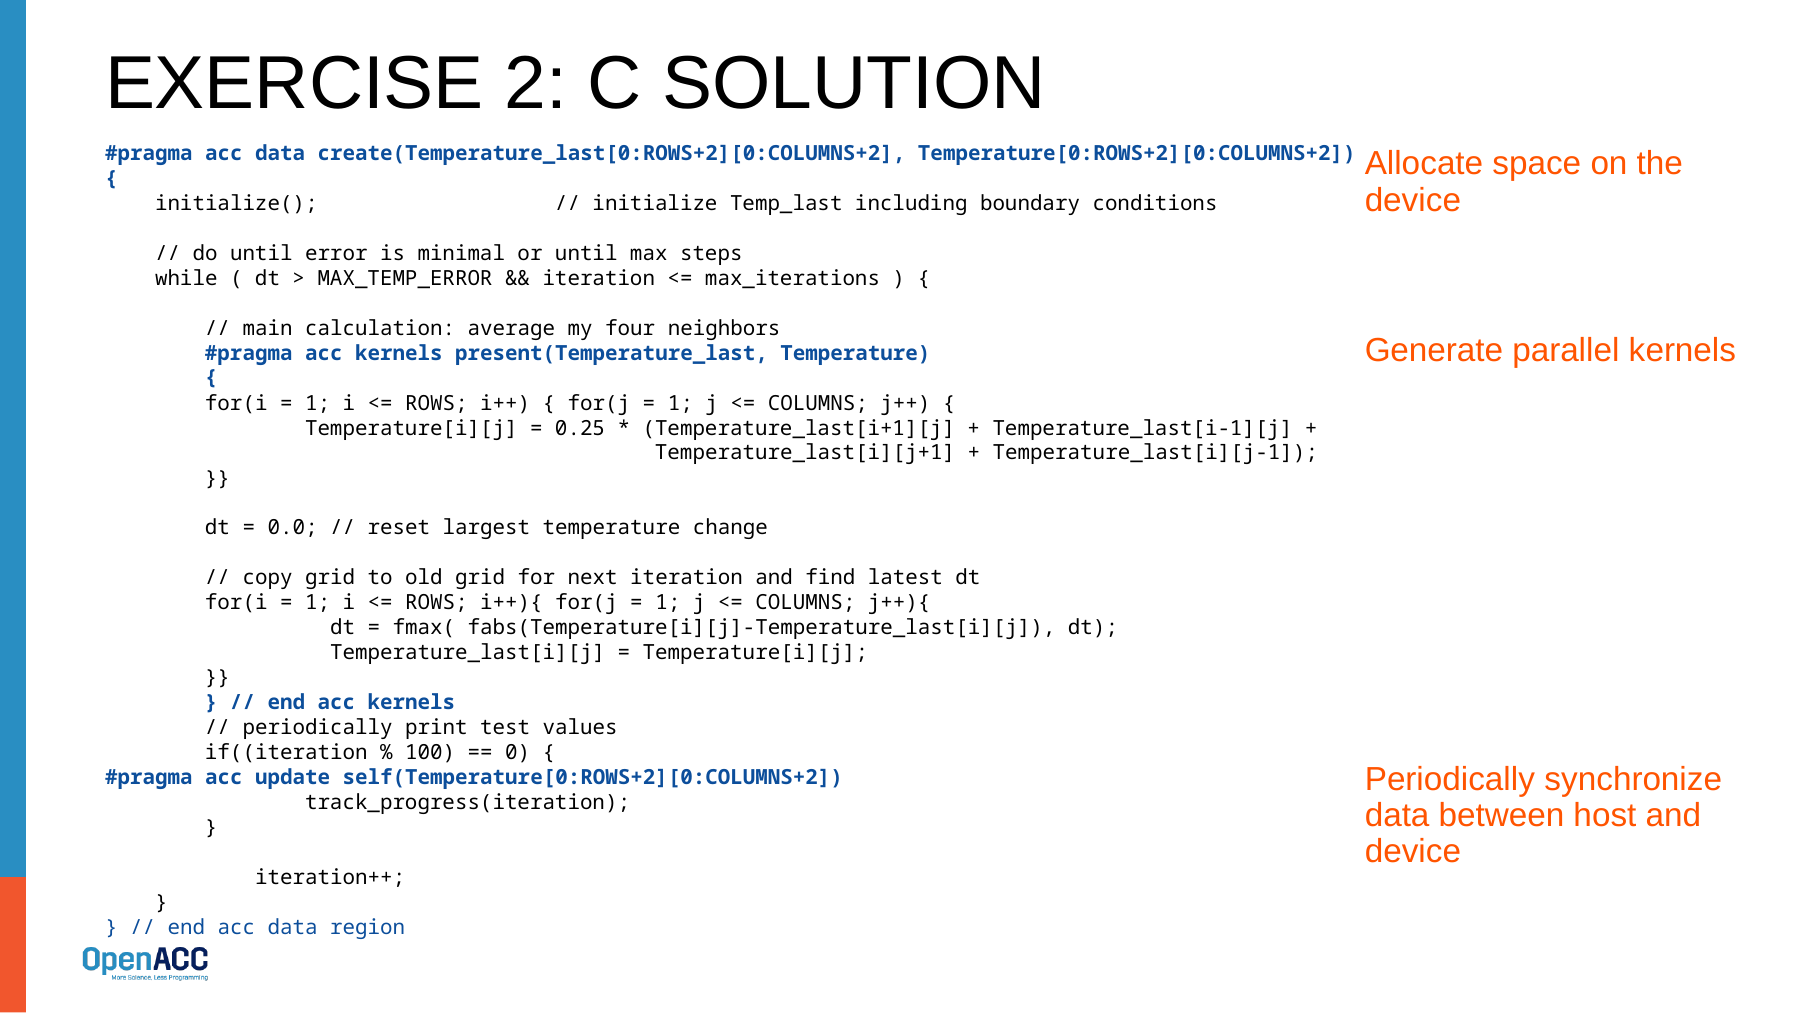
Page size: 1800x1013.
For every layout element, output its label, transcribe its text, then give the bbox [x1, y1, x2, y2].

text_box Generate parallel kernels [1349, 325, 1772, 386]
text_box Periodically synchronize data between host and device [1349, 754, 1772, 815]
picture [81, 946, 208, 981]
title Exercise 2: C Solution [89, 25, 1601, 133]
text_box #pragma acc data create(Temperature_last[0:ROWS+2][0:COLUMNS+2], Temperature[0:ROWS+2][0:COLUMNS+2]) { initialize(); // initialize Temp_last including boundary conditions // do until error is minimal or until max steps while ( dt > MAX_TEMP_ERROR && iteration <= max_iterations ) { // main calculation: average my four neighbors #pragma acc kernels present(Temperature_last, Temperature) { for(i = 1; i <= ROWS; i++) { for(j = 1; j <= COLUMNS; j++) { Temperature[i][j] = 0.25 * (Temperature_last[i+1][j] + Temperature_last[i-1][j] + Temperature_last[i][j+1] + Temperature_last[i][j-1]); }} dt = 0.0; // reset largest temperature change // copy grid to old grid for next iteration and find latest dt for(i = 1; i <= ROWS; i++){ for(j = 1; j <= COLUMNS; j++){ dt = fmax( fabs(Temperature[i][j]-Temperature_last[i][j]), dt); Temperature_last[i][j] = Temperature[i][j]; }} } // end acc kernels // periodically print test values if((iteration % 100) == 0) { #pragma acc update self(Temperature[0:ROWS+2][0:COLUMNS+2]) track_progress(iteration); } iteration++; } } // end acc data region [89, 131, 1536, 947]
text_box Allocate space on the device [1349, 138, 1789, 220]
